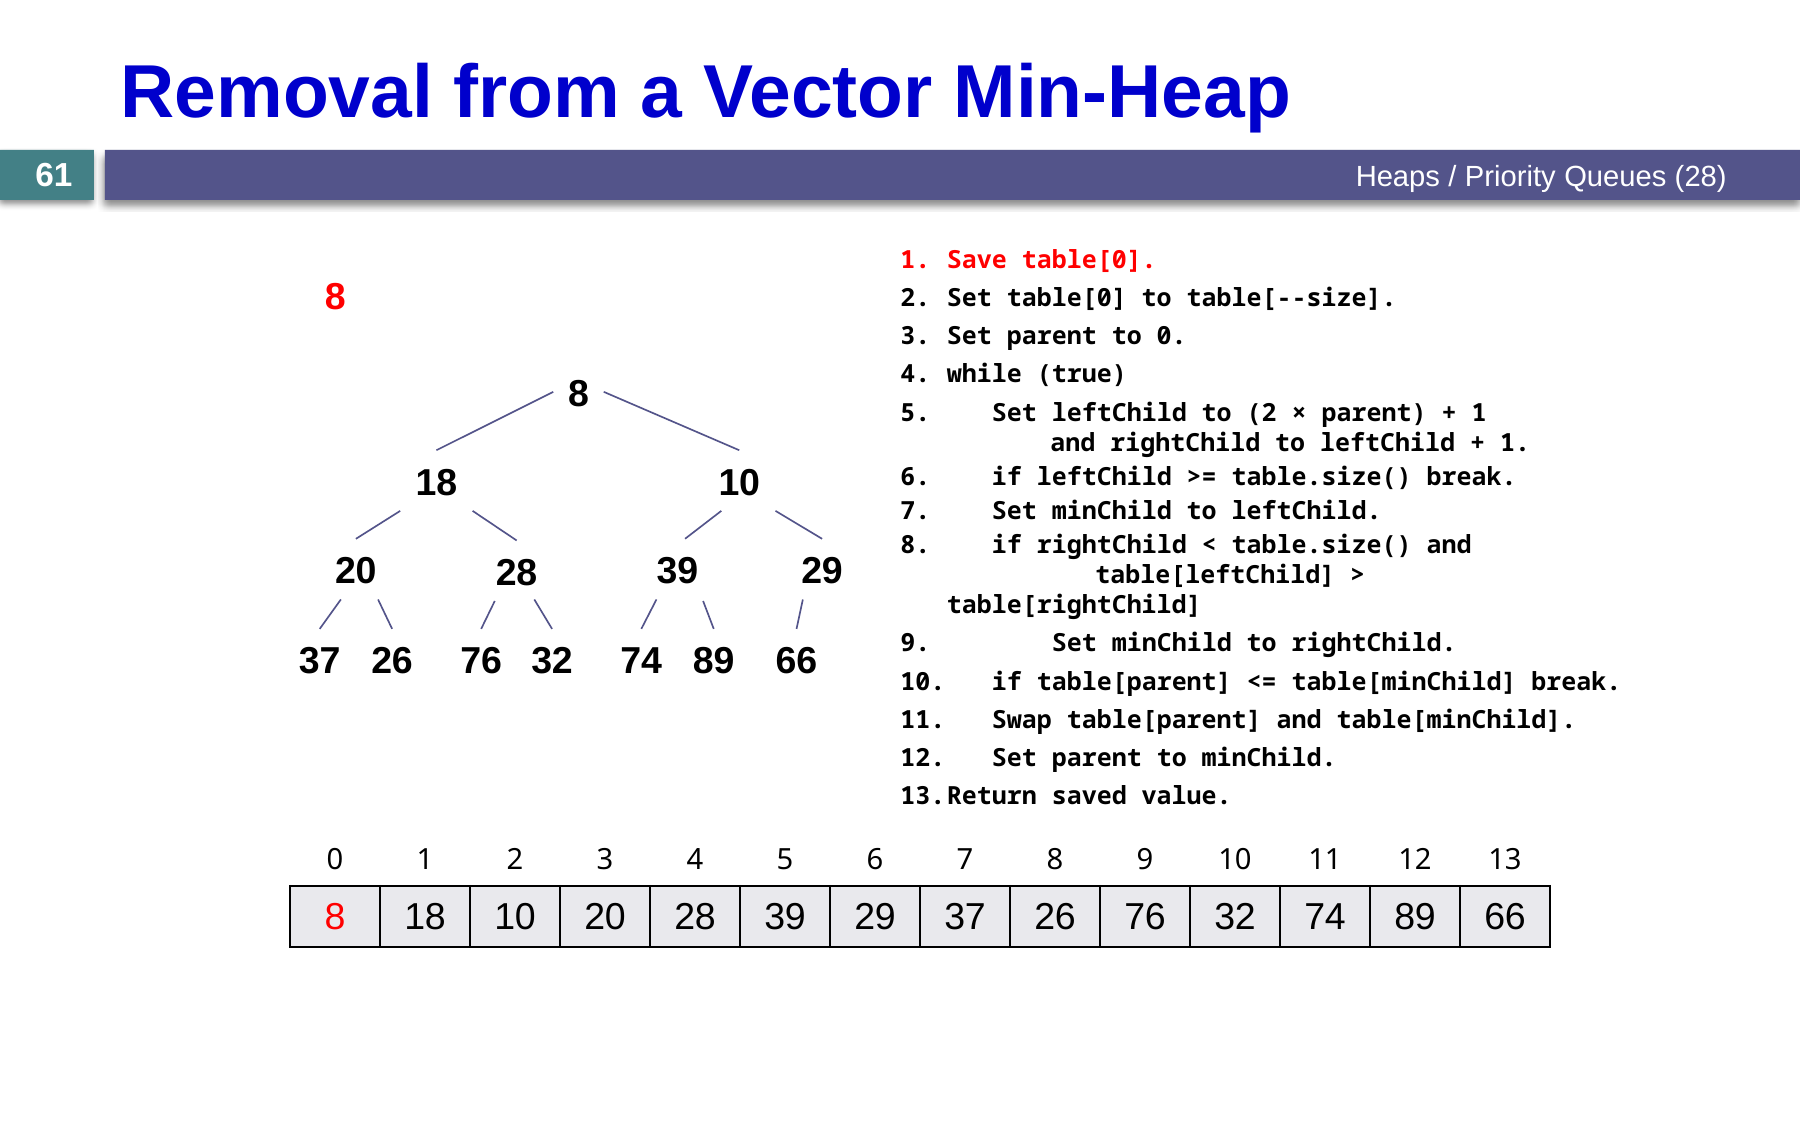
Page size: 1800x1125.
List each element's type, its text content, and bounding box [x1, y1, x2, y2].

table_header 0 [291, 826, 379, 885]
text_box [377, 599, 393, 630]
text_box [319, 599, 342, 630]
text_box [775, 510, 823, 540]
text_box 66 [760, 628, 833, 689]
table_cell 28 [651, 887, 739, 946]
table_cell 8 [291, 887, 379, 946]
table_cell 74 [1281, 887, 1369, 946]
table_cell 66 [1461, 887, 1549, 946]
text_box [641, 538, 859, 600]
table_cell 20 [561, 887, 649, 946]
table_cell 37 [921, 887, 1009, 946]
table_header 11 [1281, 826, 1369, 885]
table_header 12 [1371, 826, 1459, 885]
table_header 5 [741, 826, 829, 885]
table_header 13 [1461, 826, 1549, 885]
slide_number 61 [0, 150, 108, 196]
table_cell 32 [1191, 887, 1279, 946]
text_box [641, 599, 657, 630]
text_box Save table[0]. Set table[0] to table[--size]. Set parent to 0. while (true) Set leftChild to (2 × parent) + 1 and rightChild to leftChild + 1. if leftChild >= table.size() break. Set minChild to leftChild. if rightChild < table.size() and table[leftChild] > table[rightChild] Set minChild to rightChild. if table[parent] <= table[minChild] break. Swap table[parent] and table[minChild]. Set parent to minChild. Return saved value. [885, 235, 1650, 818]
text_box 8 [553, 361, 604, 422]
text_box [472, 510, 517, 541]
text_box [534, 599, 553, 630]
table_header 9 [1101, 826, 1189, 885]
table_cell 39 [741, 887, 829, 946]
table_cell 10 [471, 887, 559, 946]
table_cell 26 [1011, 887, 1099, 946]
text_box 10 [703, 450, 776, 510]
table_cell 29 [831, 887, 919, 946]
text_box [444, 628, 589, 690]
table_cell 76 [1101, 887, 1189, 946]
footer Heaps / Priority Queues (28) [675, 149, 1743, 202]
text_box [355, 510, 401, 540]
text_box 18 [400, 450, 473, 510]
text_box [702, 600, 715, 630]
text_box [319, 538, 554, 602]
title Removal from a Vector Min-Heap [105, 27, 1743, 149]
table_header 2 [471, 826, 559, 885]
table_cell 18 [381, 887, 469, 946]
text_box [603, 391, 740, 451]
table_header 7 [921, 826, 1009, 885]
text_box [796, 599, 804, 630]
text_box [604, 628, 751, 690]
table_header 6 [831, 826, 919, 885]
text_box 8 [310, 264, 361, 324]
table_header 4 [651, 826, 739, 885]
table_cell 89 [1371, 887, 1459, 946]
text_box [436, 391, 554, 451]
table_header 10 [1191, 826, 1279, 885]
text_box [480, 600, 496, 630]
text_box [283, 628, 429, 690]
table_header 1 [381, 826, 469, 885]
table_header 8 [1011, 826, 1099, 885]
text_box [684, 510, 722, 540]
table_header 3 [561, 826, 649, 885]
